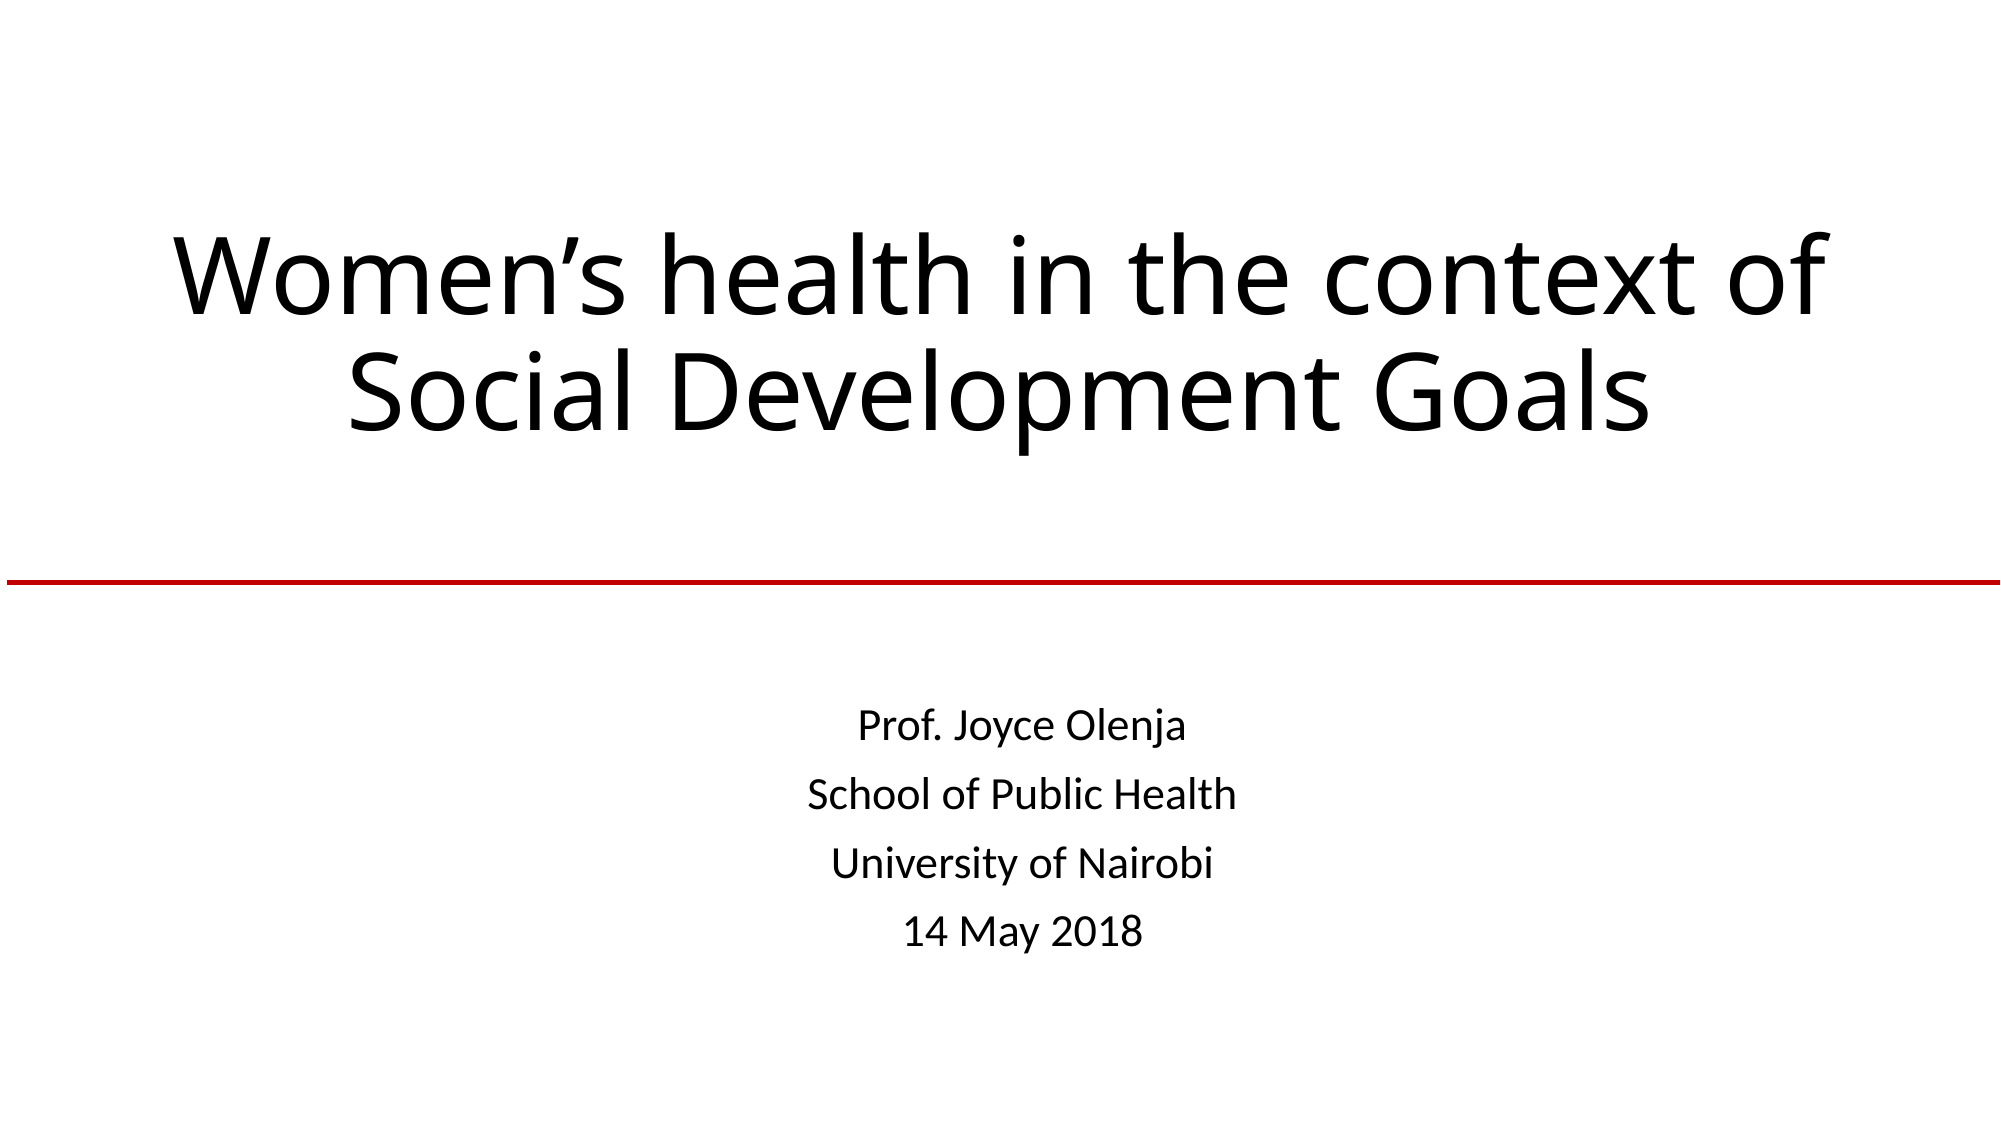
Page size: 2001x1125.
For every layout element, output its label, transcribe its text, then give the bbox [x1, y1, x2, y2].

title Women’s health in the context of Social Development Goals [150, 206, 1850, 591]
subtitle Prof. Joyce Olenja School of Public Health University of Nairobi 14 May 2018 [272, 693, 1773, 965]
